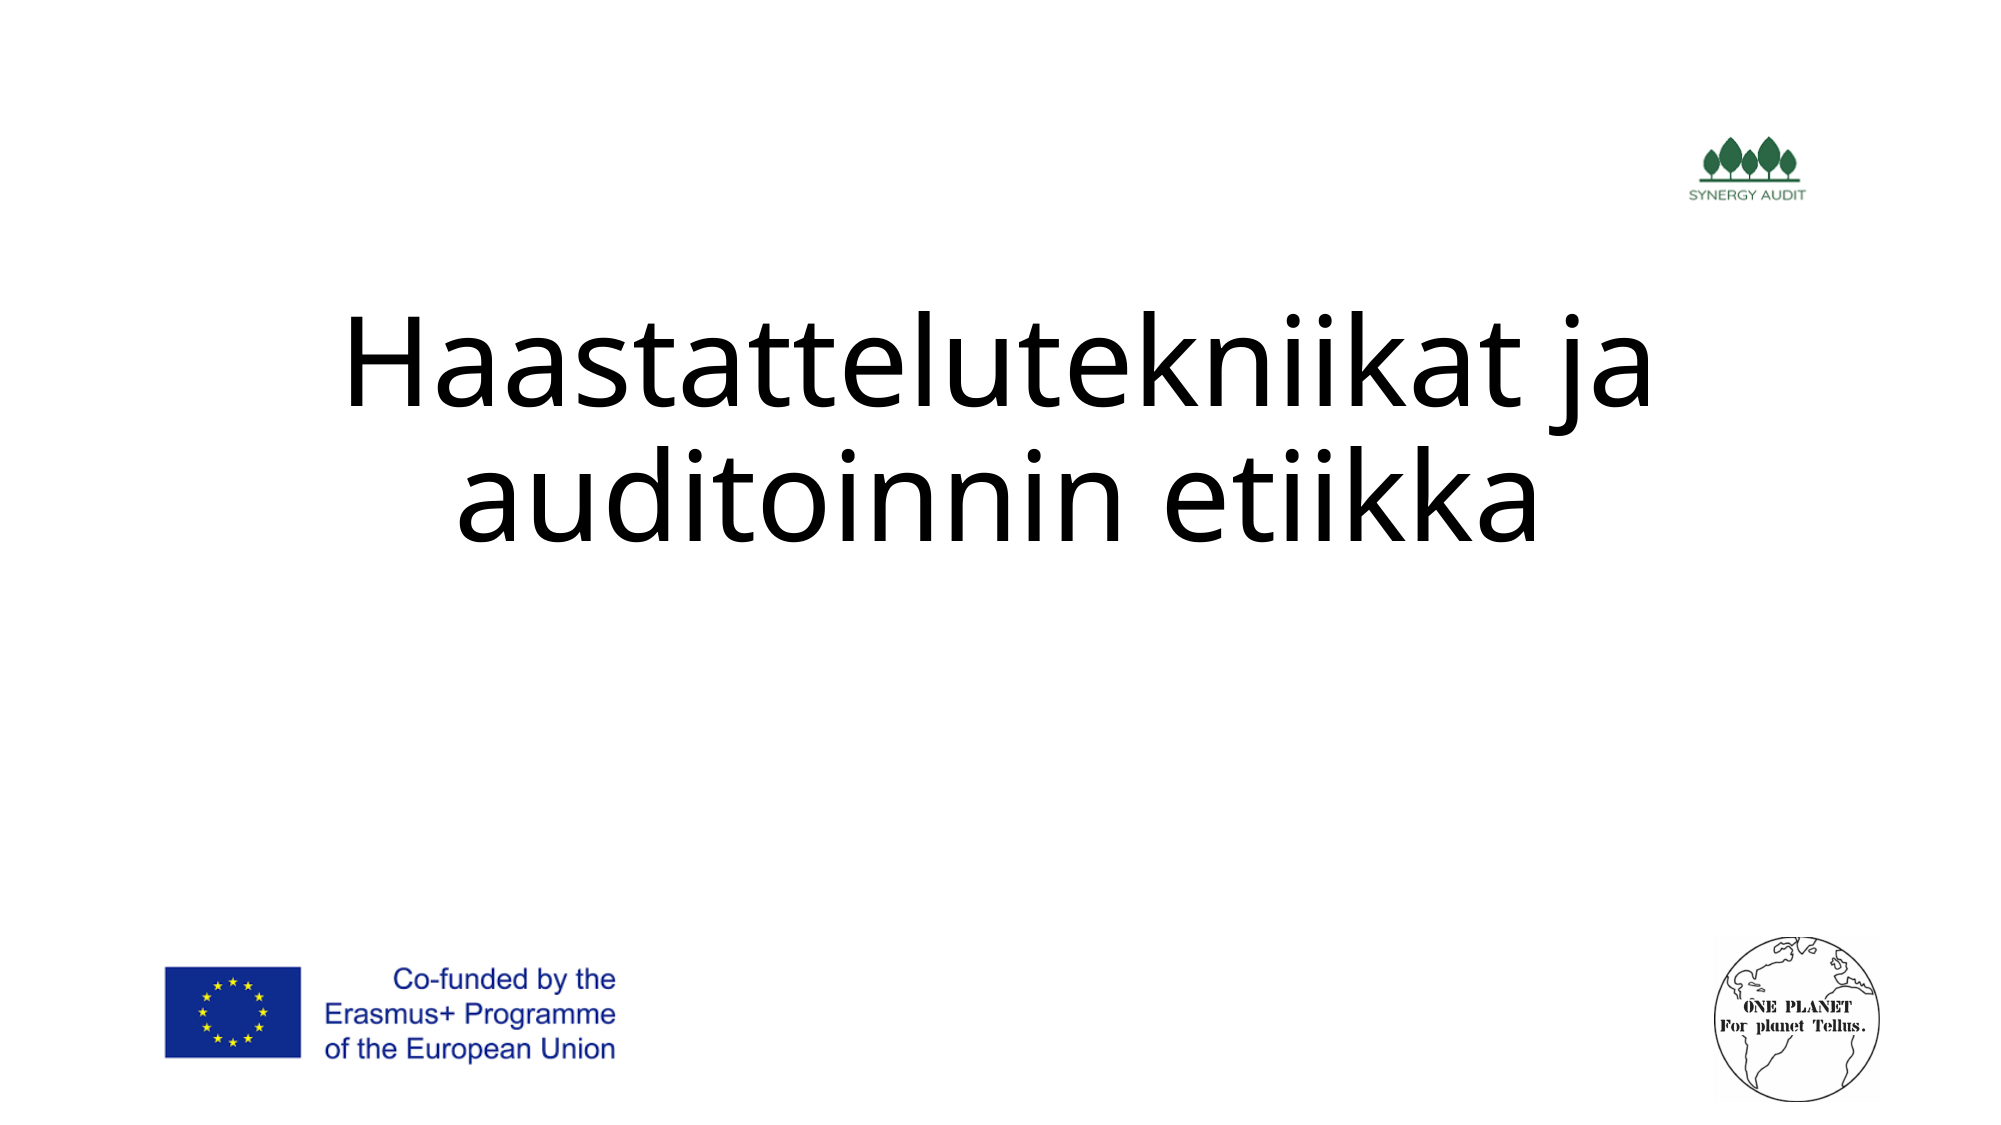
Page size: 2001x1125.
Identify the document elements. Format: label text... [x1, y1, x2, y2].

picture [1623, 69, 1877, 284]
picture [137, 941, 640, 1085]
title Haastattelutekniikat ja auditoinnin etiikka [249, 184, 1750, 576]
picture [1714, 937, 1880, 1102]
